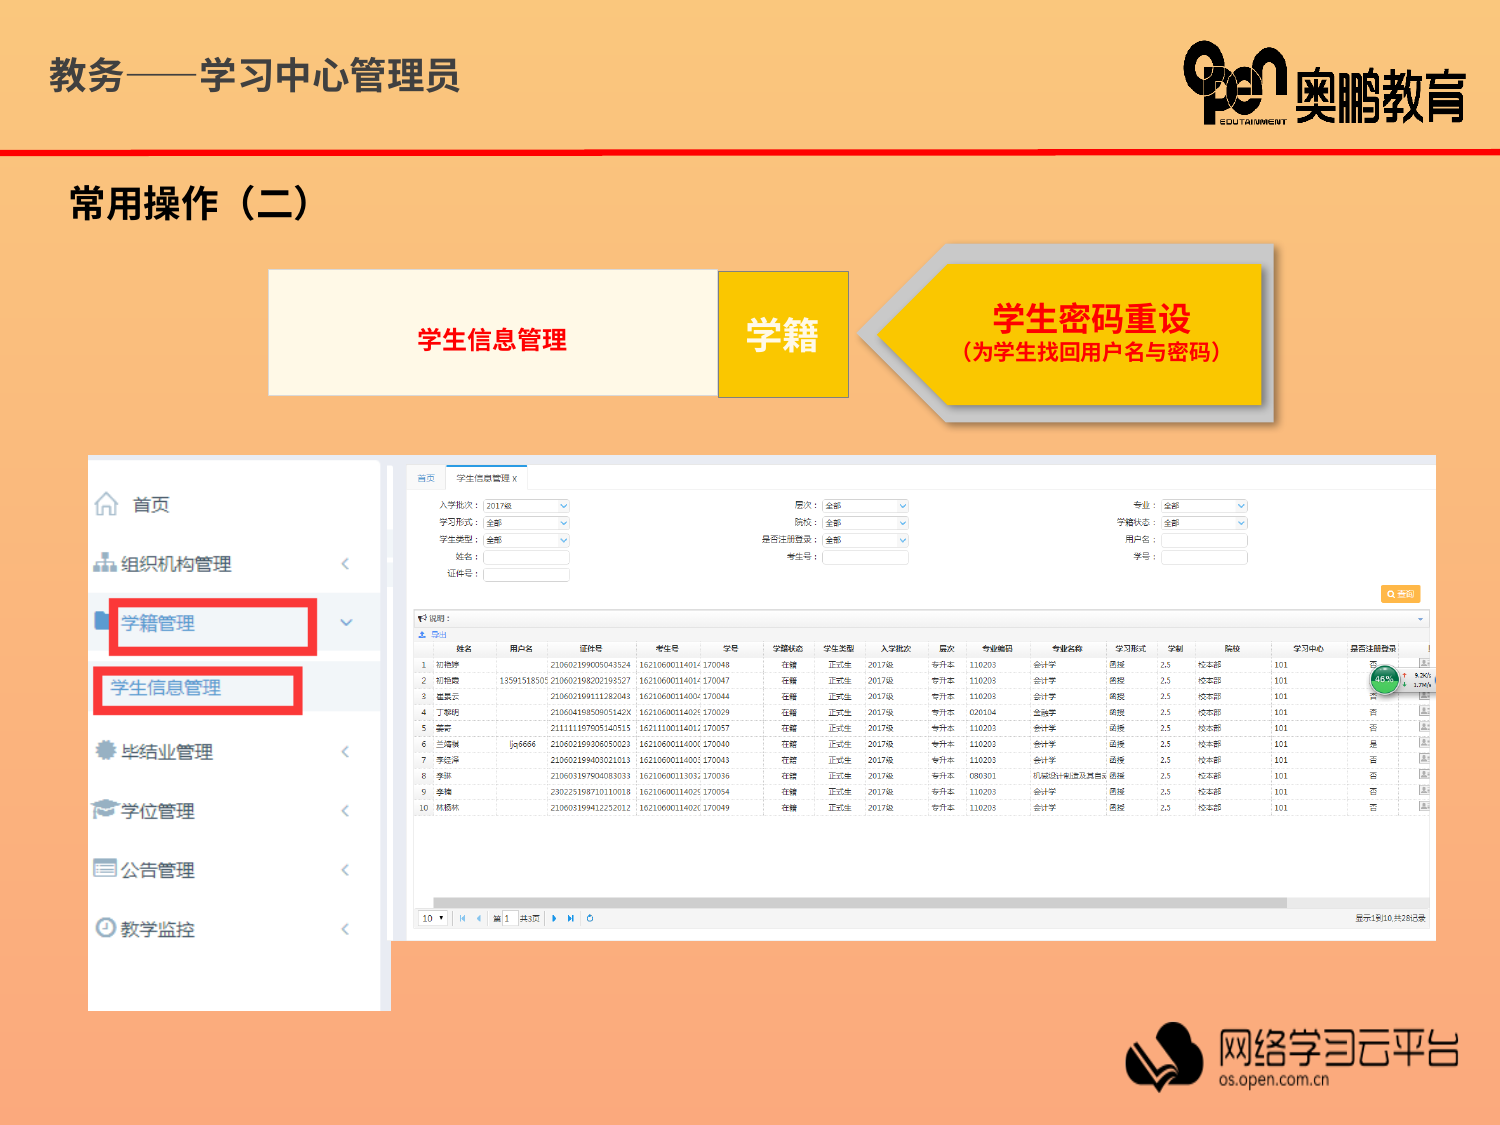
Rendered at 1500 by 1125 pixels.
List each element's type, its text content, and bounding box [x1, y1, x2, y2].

text_box 常用操作（二） [54, 172, 527, 233]
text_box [855, 243, 1283, 423]
text_box 教务——学习中心管理员 [34, 44, 478, 105]
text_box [268, 269, 849, 398]
picture [88, 455, 1436, 1011]
